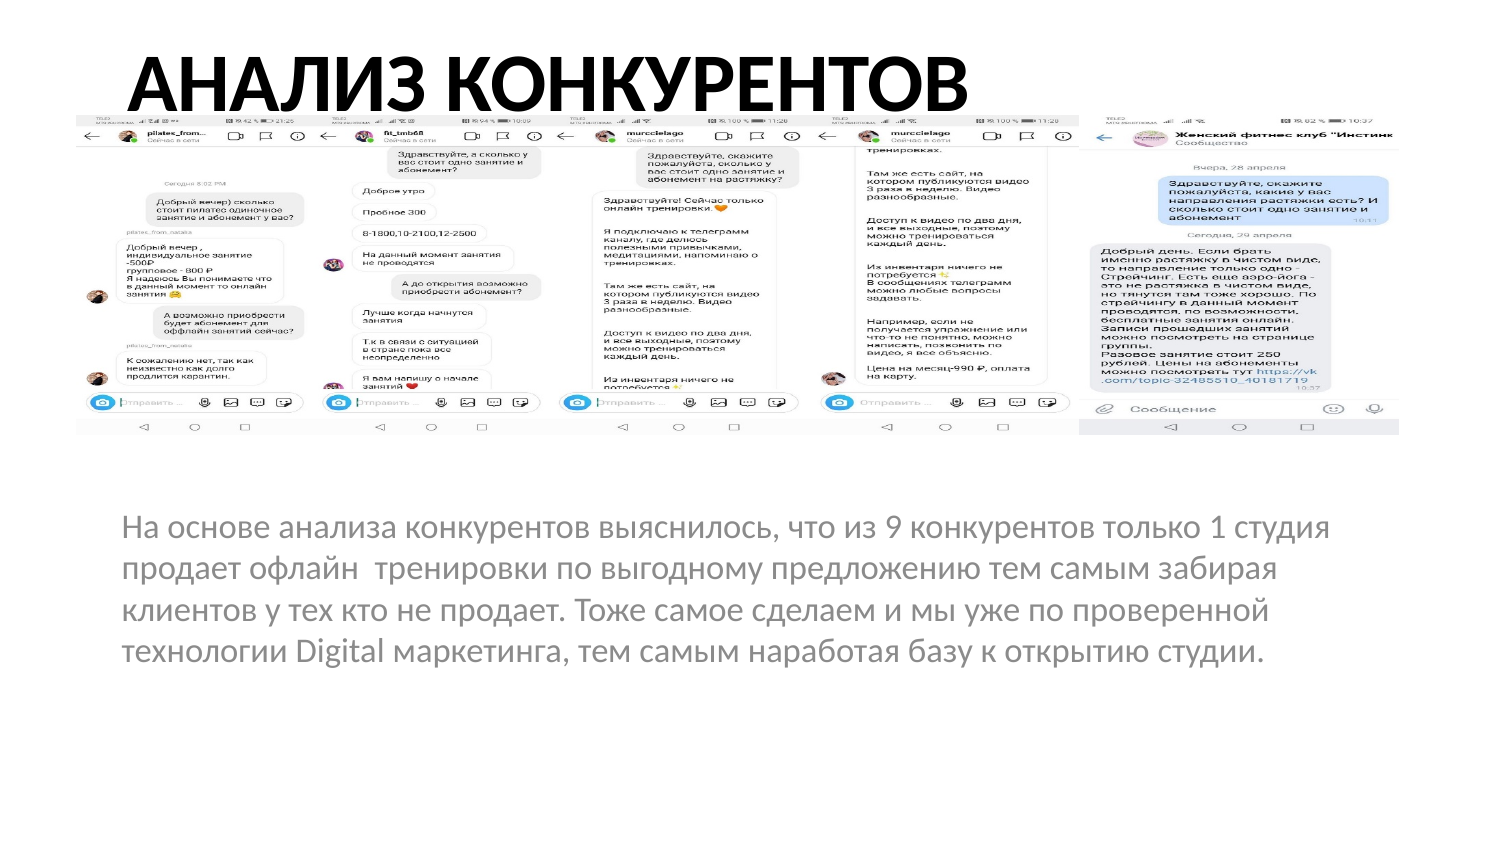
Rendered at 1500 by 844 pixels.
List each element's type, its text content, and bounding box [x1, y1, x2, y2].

title Анализ конкурентов [112, 20, 1388, 114]
picture [76, 115, 1400, 436]
list На основе анализа конкурентов выяснилось, что из 9 конкурентов только 1 студия продает офлайн тренировки по выгодному предложению тем самым забирая клиентов у тех кто не продает. Тоже самое сделаем и мы уже по проверенной технологии Digital маркетинга, тем самым наработая базу к открытию студии. [106, 492, 1382, 678]
